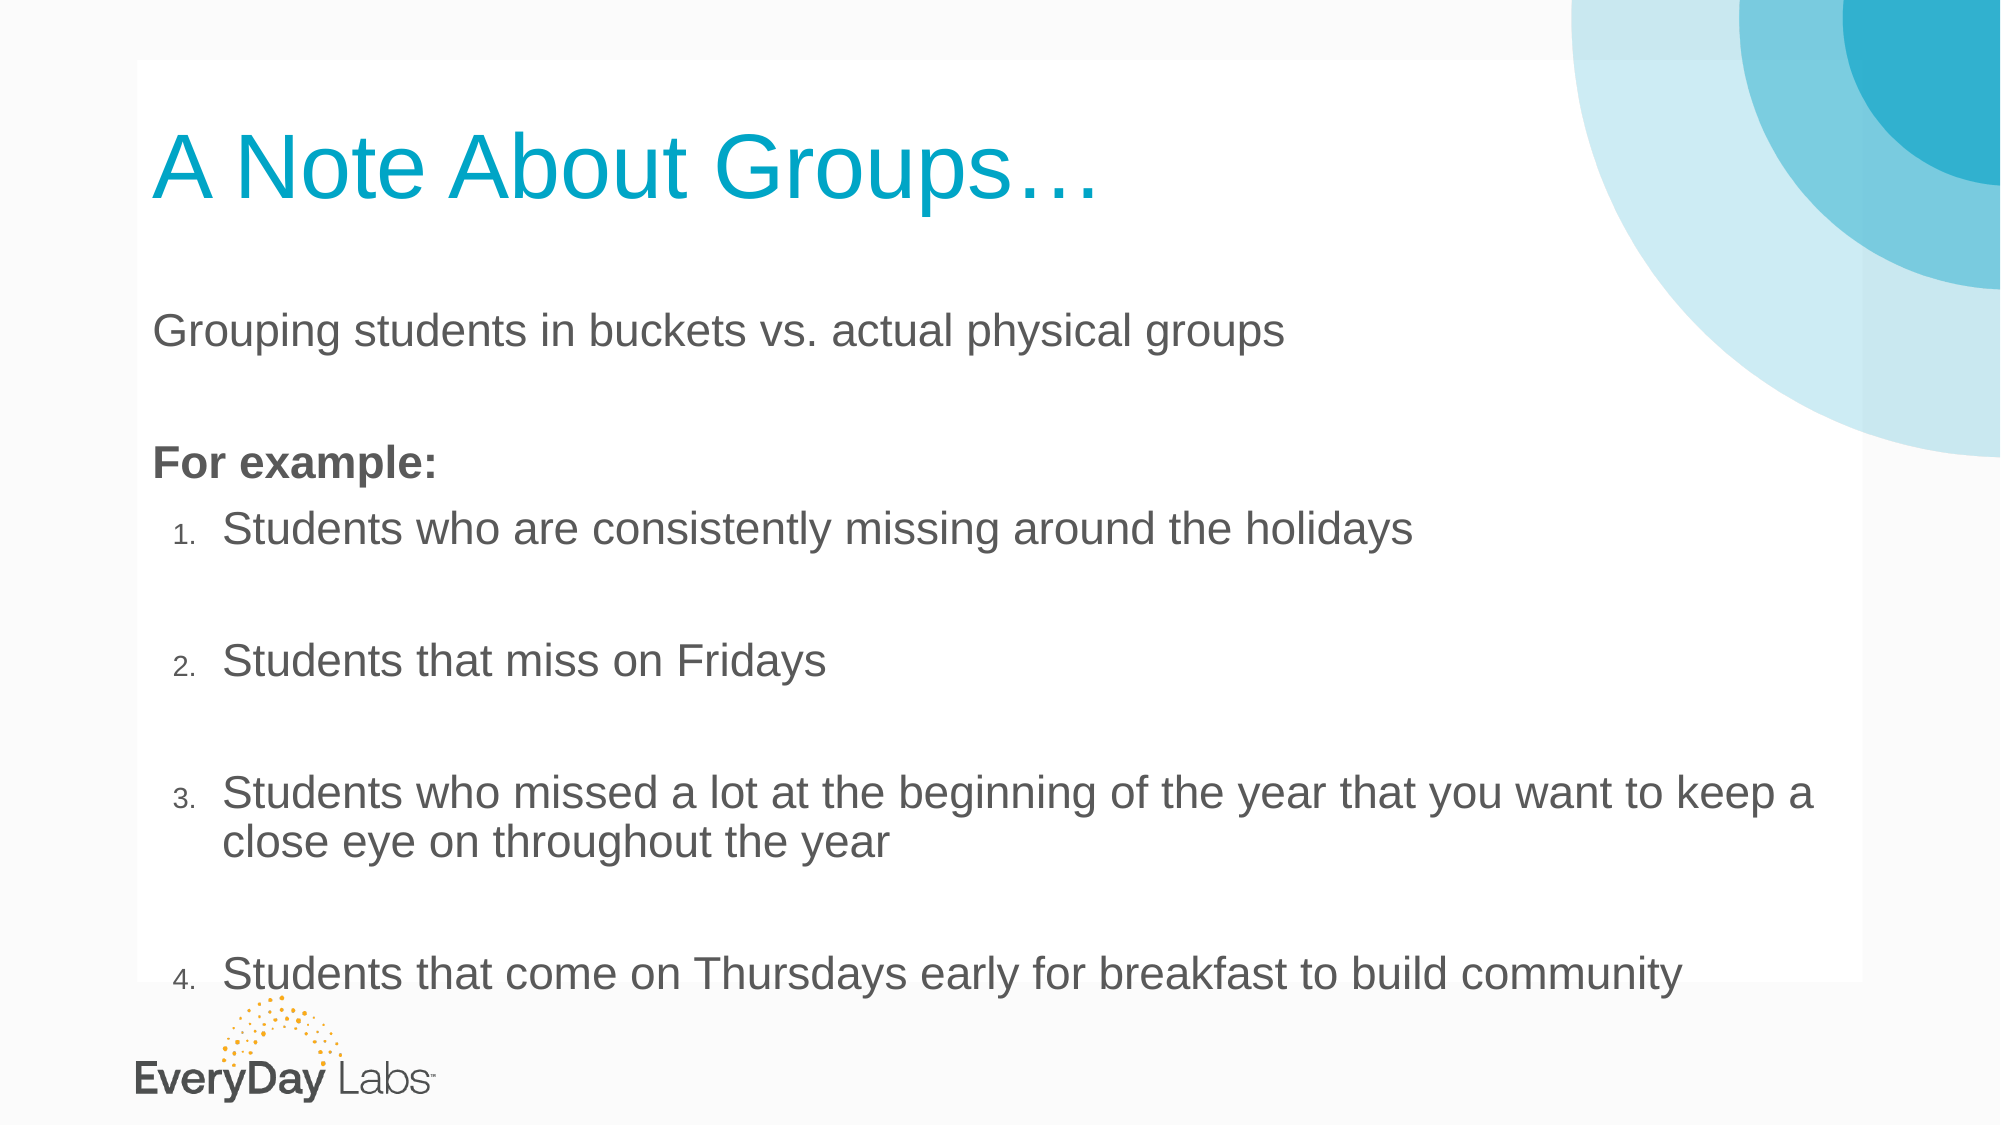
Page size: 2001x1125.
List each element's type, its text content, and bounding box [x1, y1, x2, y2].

title A Note About Groups… [137, 59, 1863, 278]
list Grouping students in buckets vs. actual physical groups For example: Students who are consistently missing around the holidays Students that miss on Fridays Students who missed a lot at the beginning of the year that you want to keep a close eye on throughout the year Students that come on Thursdays early for breakfast to build community [137, 299, 1863, 1014]
picture [135, 995, 436, 1103]
picture [1560, 0, 2001, 494]
